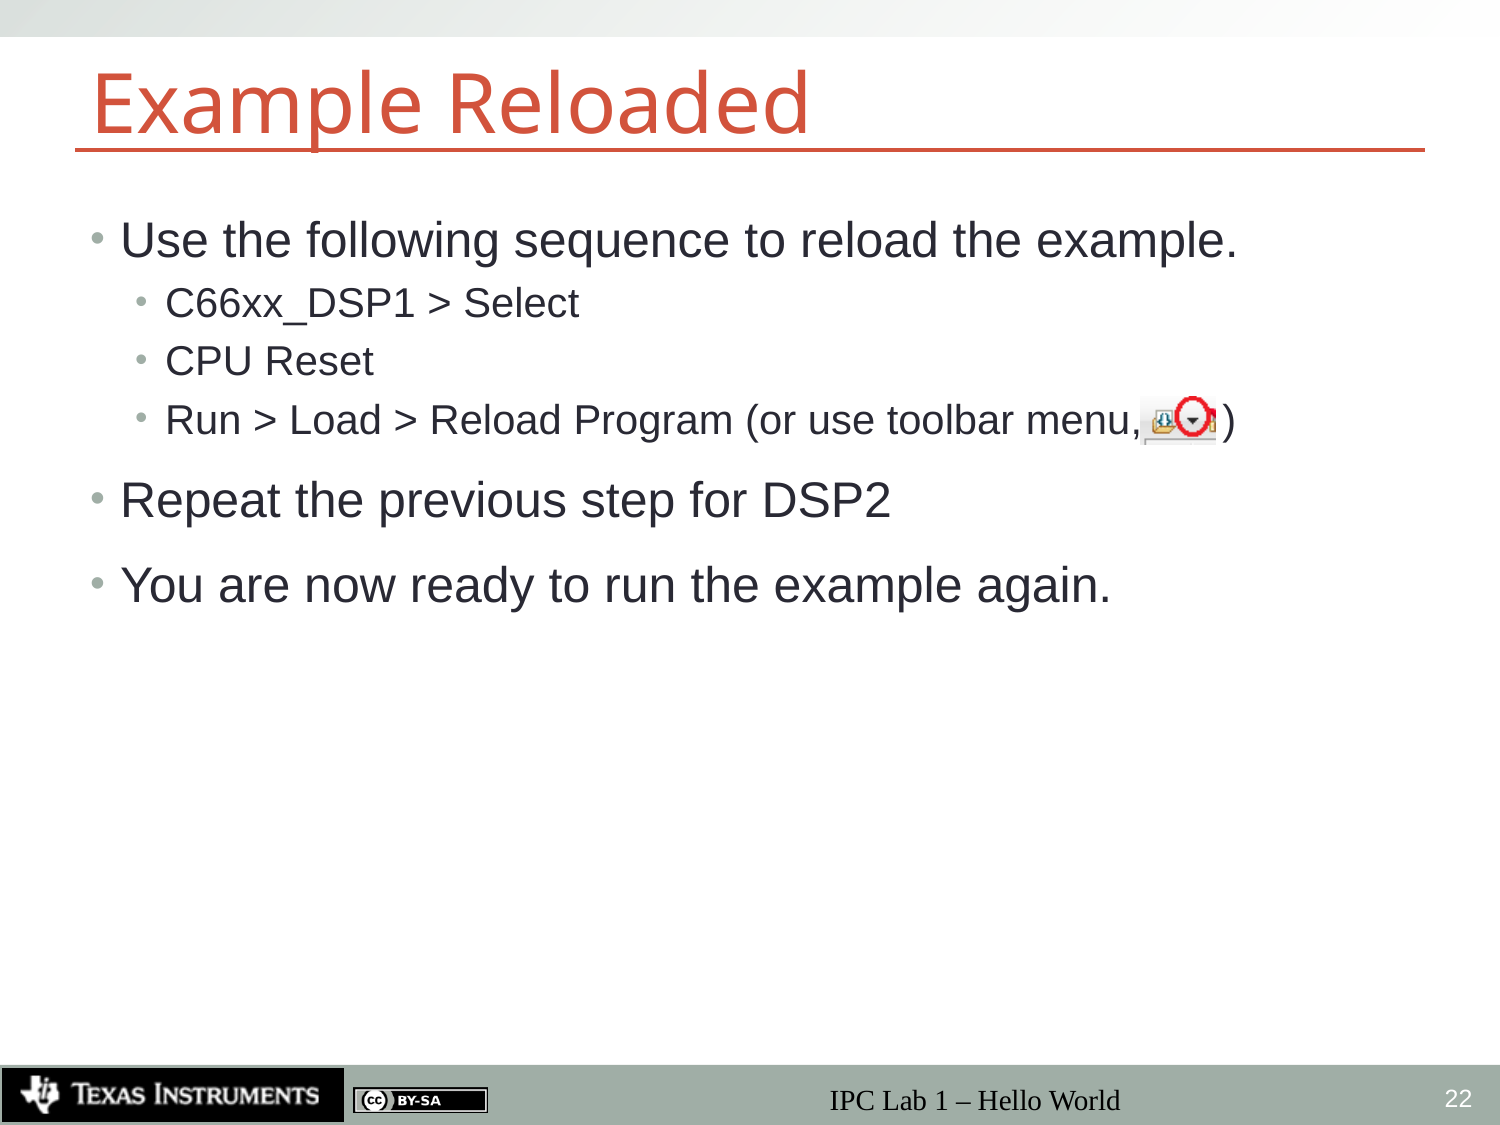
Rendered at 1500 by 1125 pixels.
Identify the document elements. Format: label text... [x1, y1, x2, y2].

picture [353, 1087, 488, 1113]
picture [2, 1068, 344, 1122]
footer IPC Lab 1 – Hello World [637, 1071, 1313, 1125]
list Use the following sequence to reload the example. C66xx_DSP1 > Select CPU Reset Run > Load > Reload Program (or use toolbar menu, ) Repeat the previous step for DSP2 You are now ready to run the example again. [75, 200, 1425, 1050]
slide_number 22 [1313, 1071, 1488, 1125]
picture [1140, 395, 1216, 445]
title Example Reloaded [75, 37, 1425, 163]
